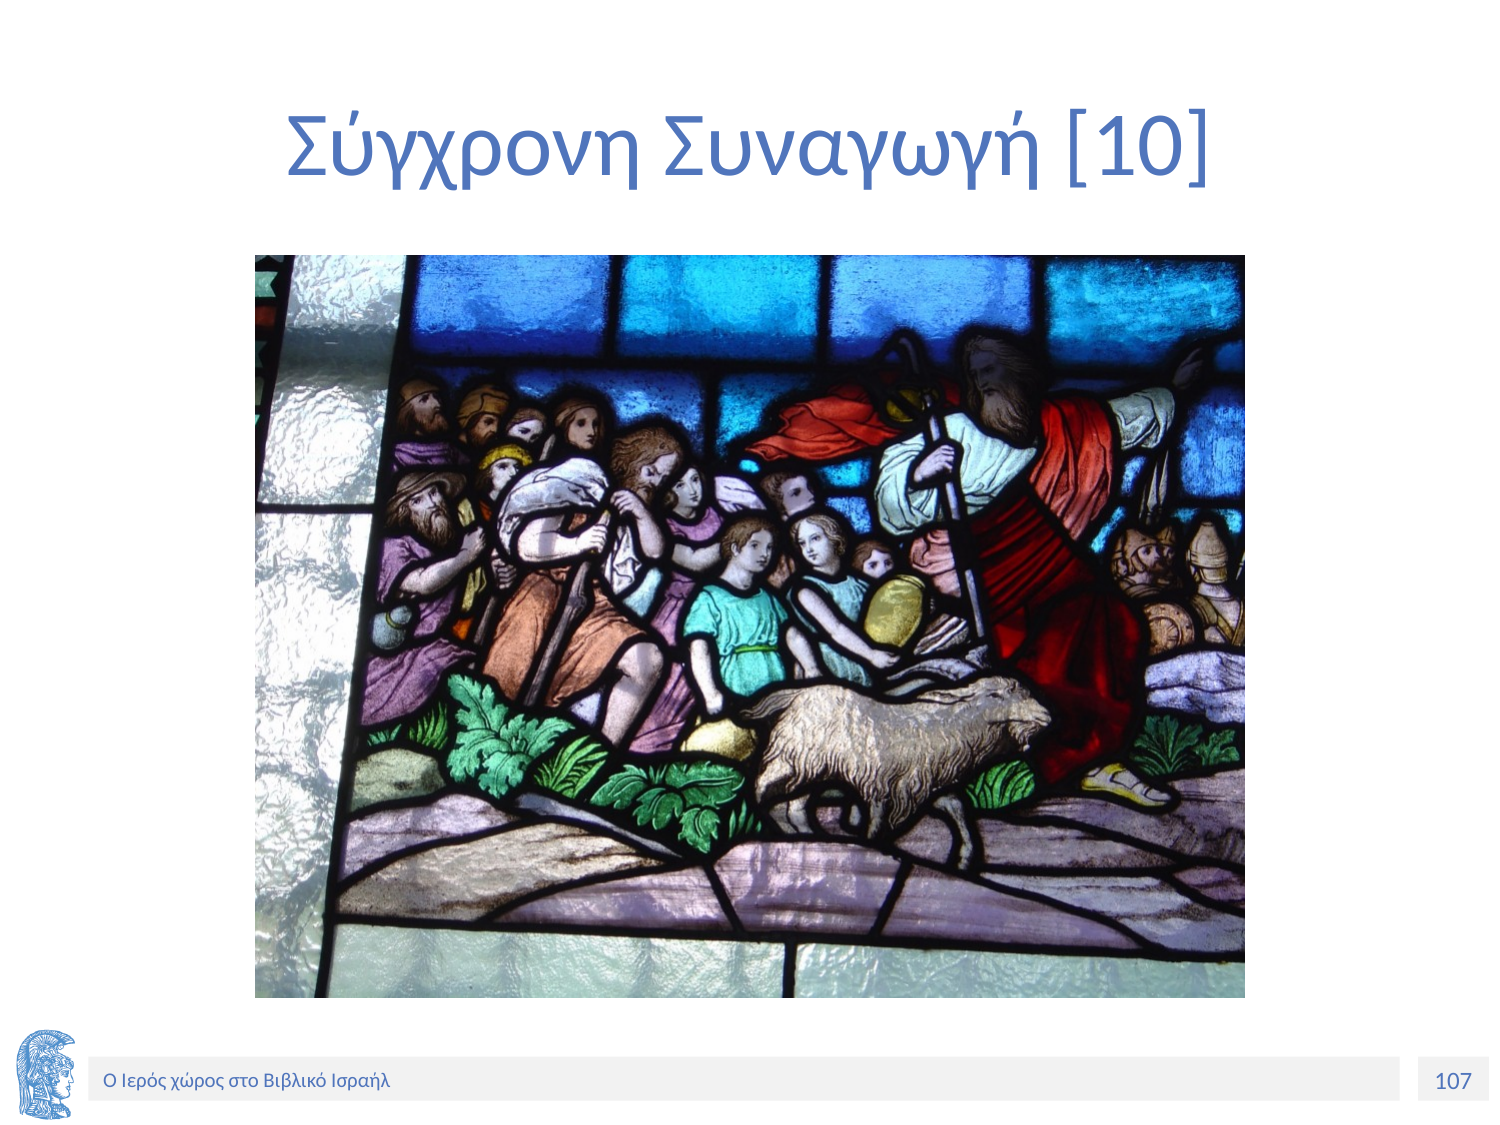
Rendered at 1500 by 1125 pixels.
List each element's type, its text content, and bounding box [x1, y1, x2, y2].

title Σύγχρονη Συναγωγή [10] [75, 45, 1425, 233]
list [255, 255, 1245, 998]
picture [9, 1026, 81, 1120]
